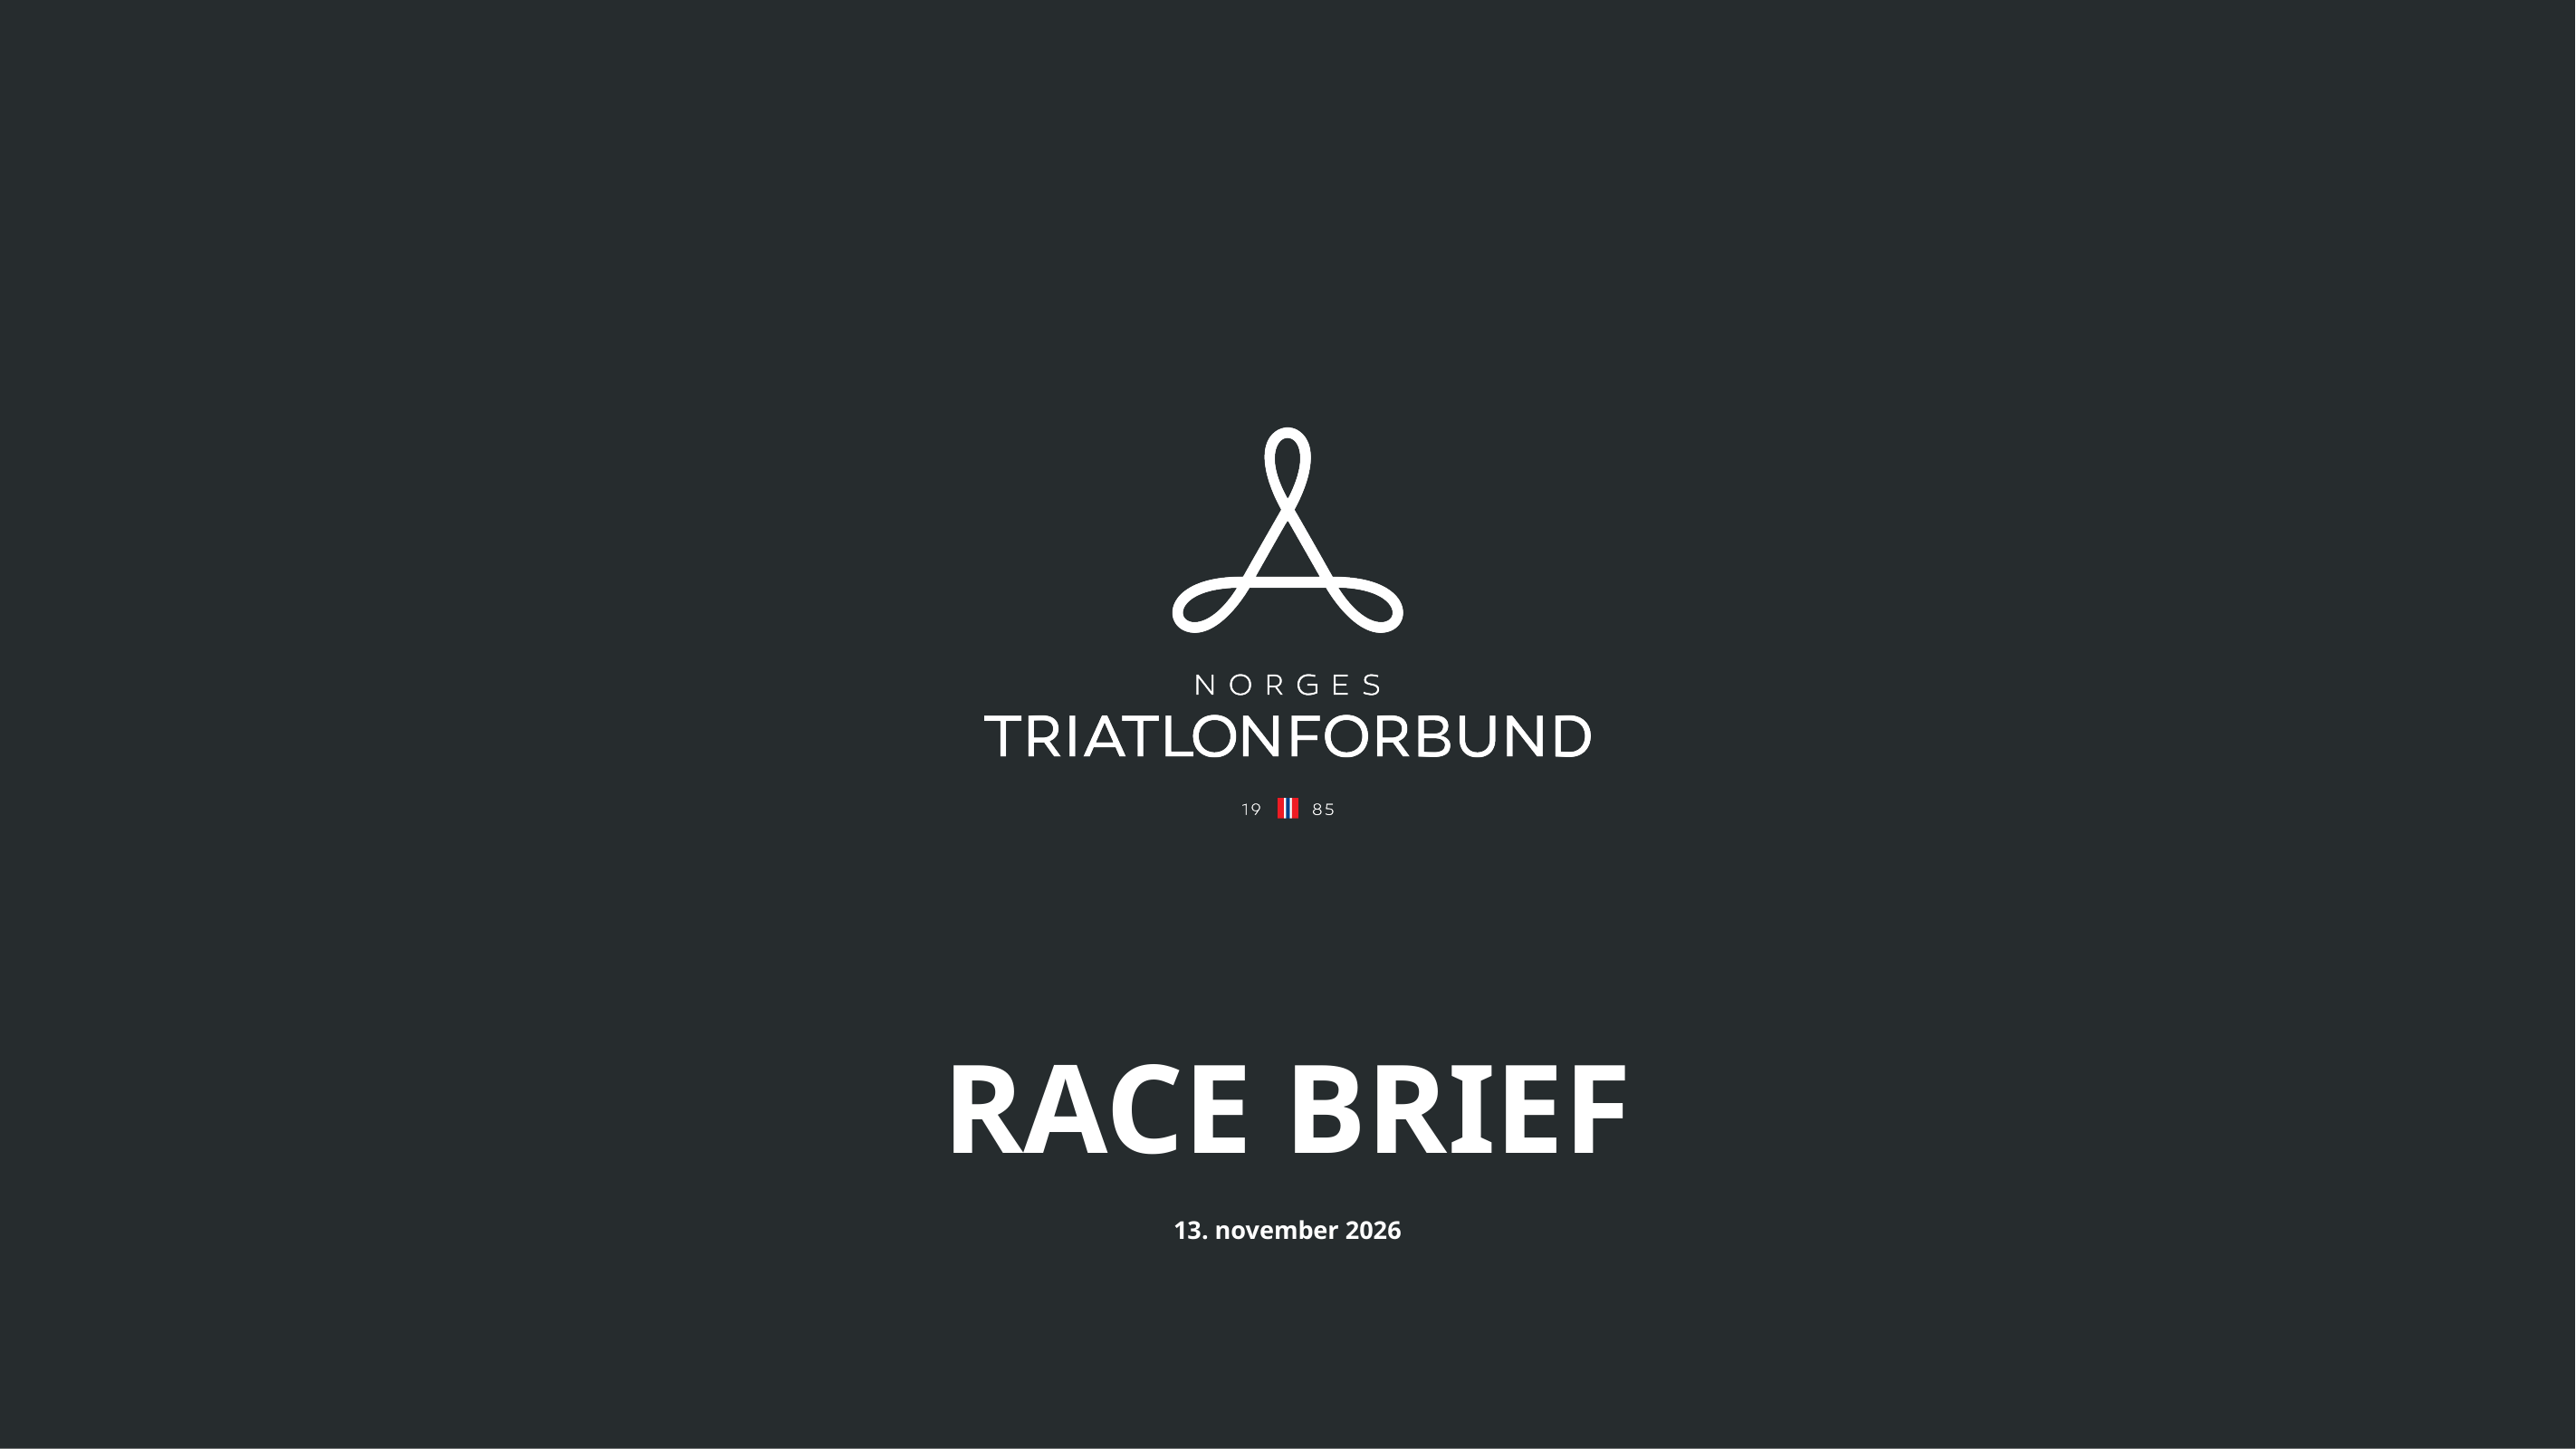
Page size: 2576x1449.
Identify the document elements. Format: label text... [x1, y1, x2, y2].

title RACE BRIEF [563, 1041, 2012, 1180]
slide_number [939, 1214, 1636, 1245]
picture [984, 427, 1591, 819]
